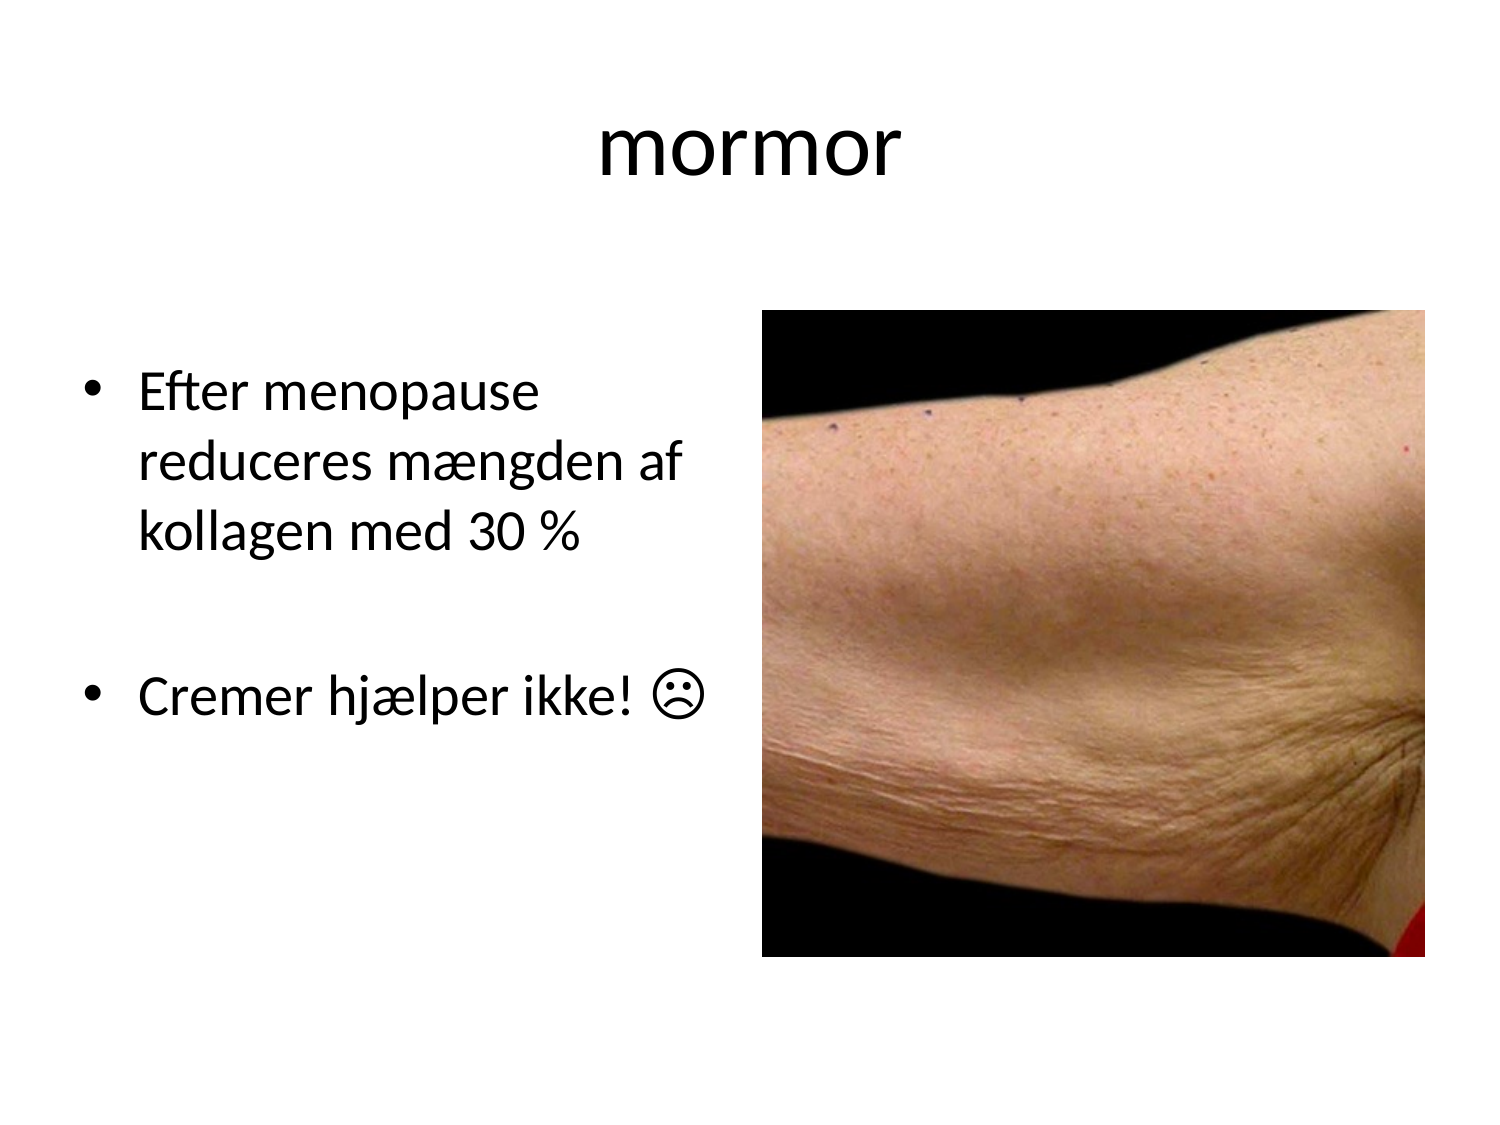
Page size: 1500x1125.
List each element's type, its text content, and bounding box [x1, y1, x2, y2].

list Efter menopause reduceres mængden af kollagen med 30 % Cremer hjælper ikke! ☹ [74, 261, 738, 1006]
title mormor [74, 44, 1426, 234]
picture [762, 310, 1426, 957]
